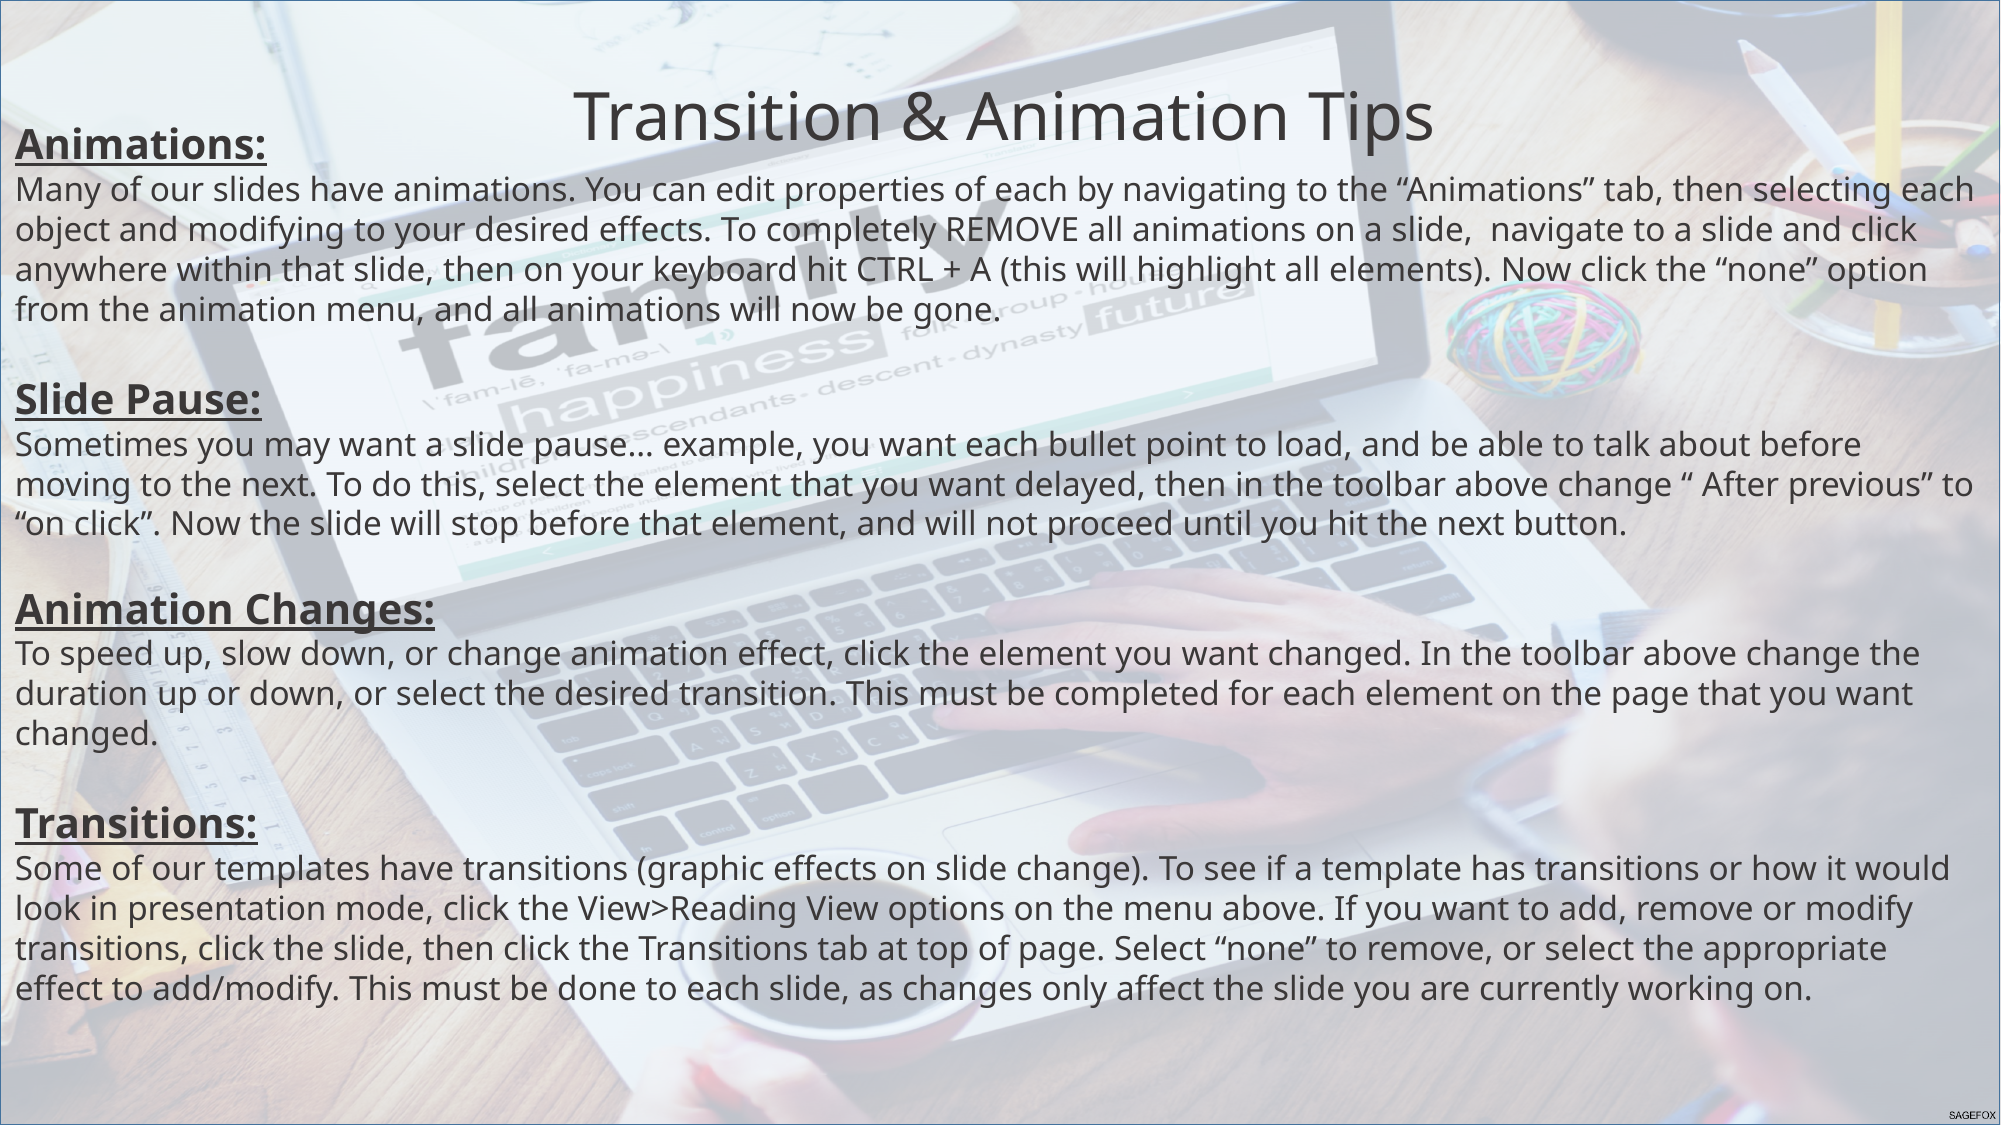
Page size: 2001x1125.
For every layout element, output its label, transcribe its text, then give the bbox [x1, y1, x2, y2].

text_box Animations: Many of our slides have animations. You can edit properties of each by navigating to the “Animations” tab, then selecting each object and modifying to your desired effects. To completely REMOVE all animations on a slide, navigate to a slide and click anywhere within that slide, then on your keyboard hit CTRL + A (this will highlight all elements). Now click the “none” option from the animation menu, and all animations will now be gone. Slide Pause: Sometimes you may want a slide pause… example, you want each bullet point to load, and be able to talk about before moving to the next. To do this, select the element that you want delayed, then in the toolbar above change “ After previous” to “on click”. Now the slide will stop before that element, and will not proceed until you hit the next button. Animation Changes: To speed up, slow down, or change animation effect, click the element you want changed. In the toolbar above change the duration up or down, or select the desired transition. This must be completed for each element on the page that you want changed. Transitions: Some of our templates have transitions (graphic effects on slide change). To see if a template has transitions or how it would look in presentation mode, click the View>Reading View options on the menu above. If you want to add, remove or modify transitions, click the slide, then click the Transitions tab at top of page. Select “none” to remove, or select the appropriate effect to add/modify. This must be done to each slide, as changes only affect the slide you are currently working on. [0, 0, 2000, 1125]
title Transition & Animation Tips [477, 59, 1532, 177]
